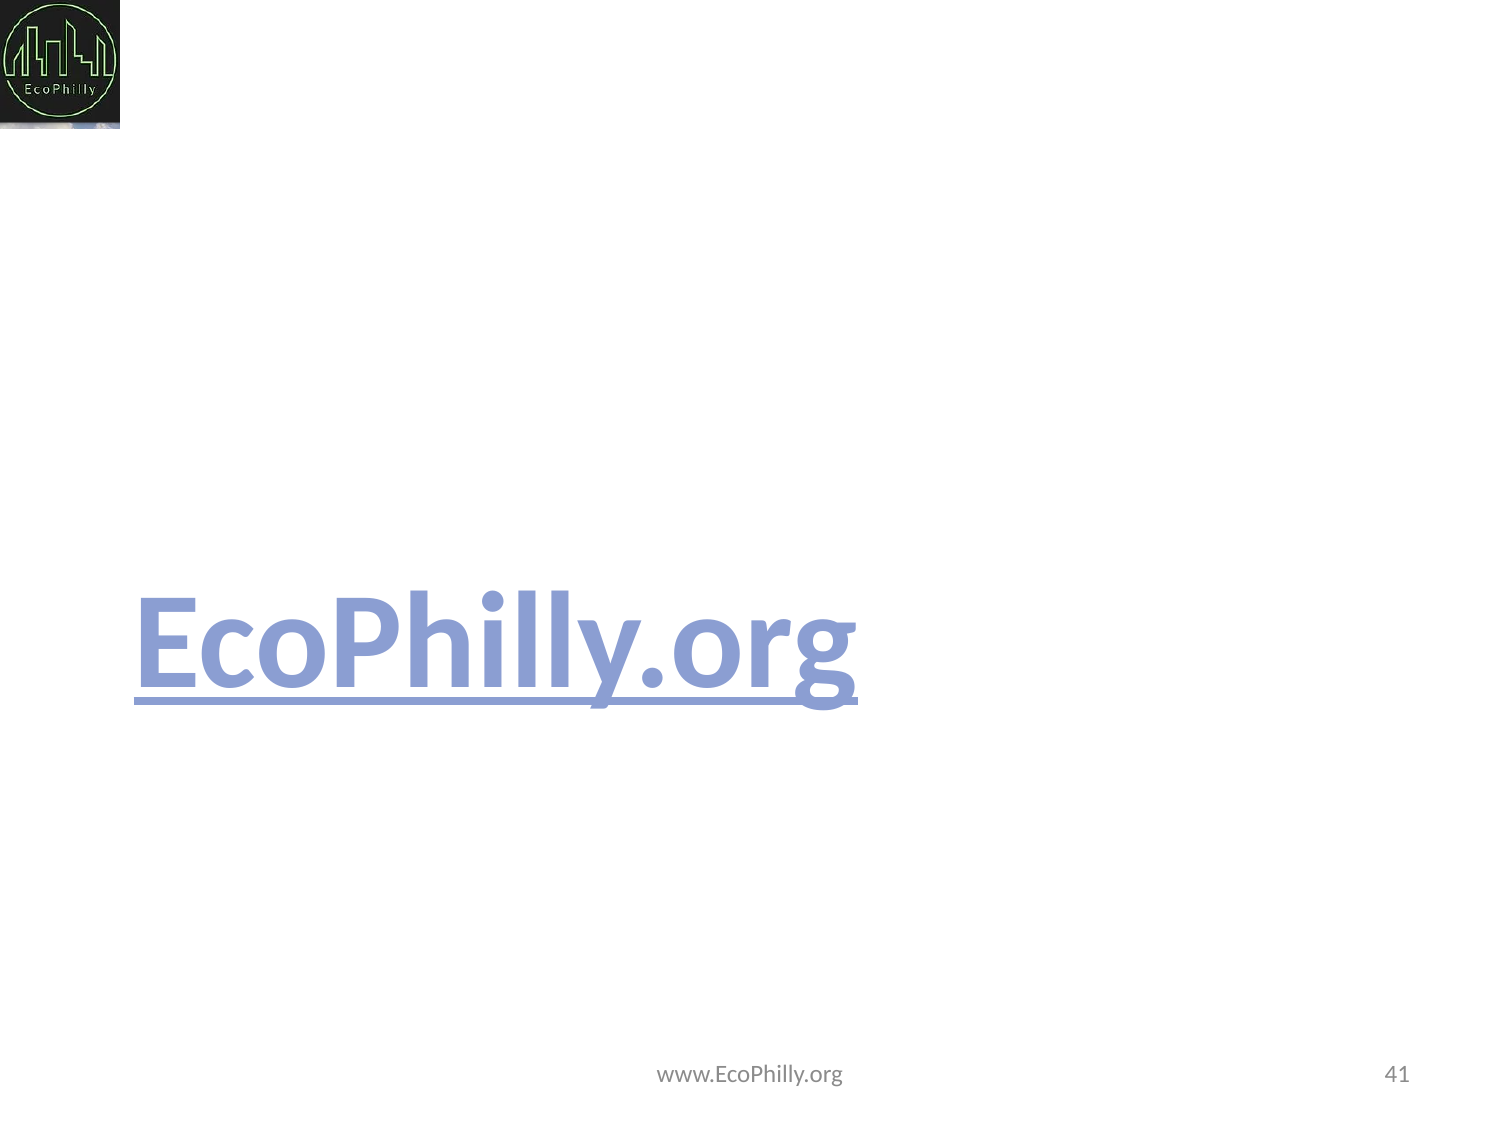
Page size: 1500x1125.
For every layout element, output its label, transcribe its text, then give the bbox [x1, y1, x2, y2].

picture [0, 0, 120, 129]
footer www.EcoPhilly.org [512, 1042, 988, 1103]
slide_number 41 [1074, 1042, 1425, 1103]
list EcoPhilly.org [118, 476, 1394, 723]
